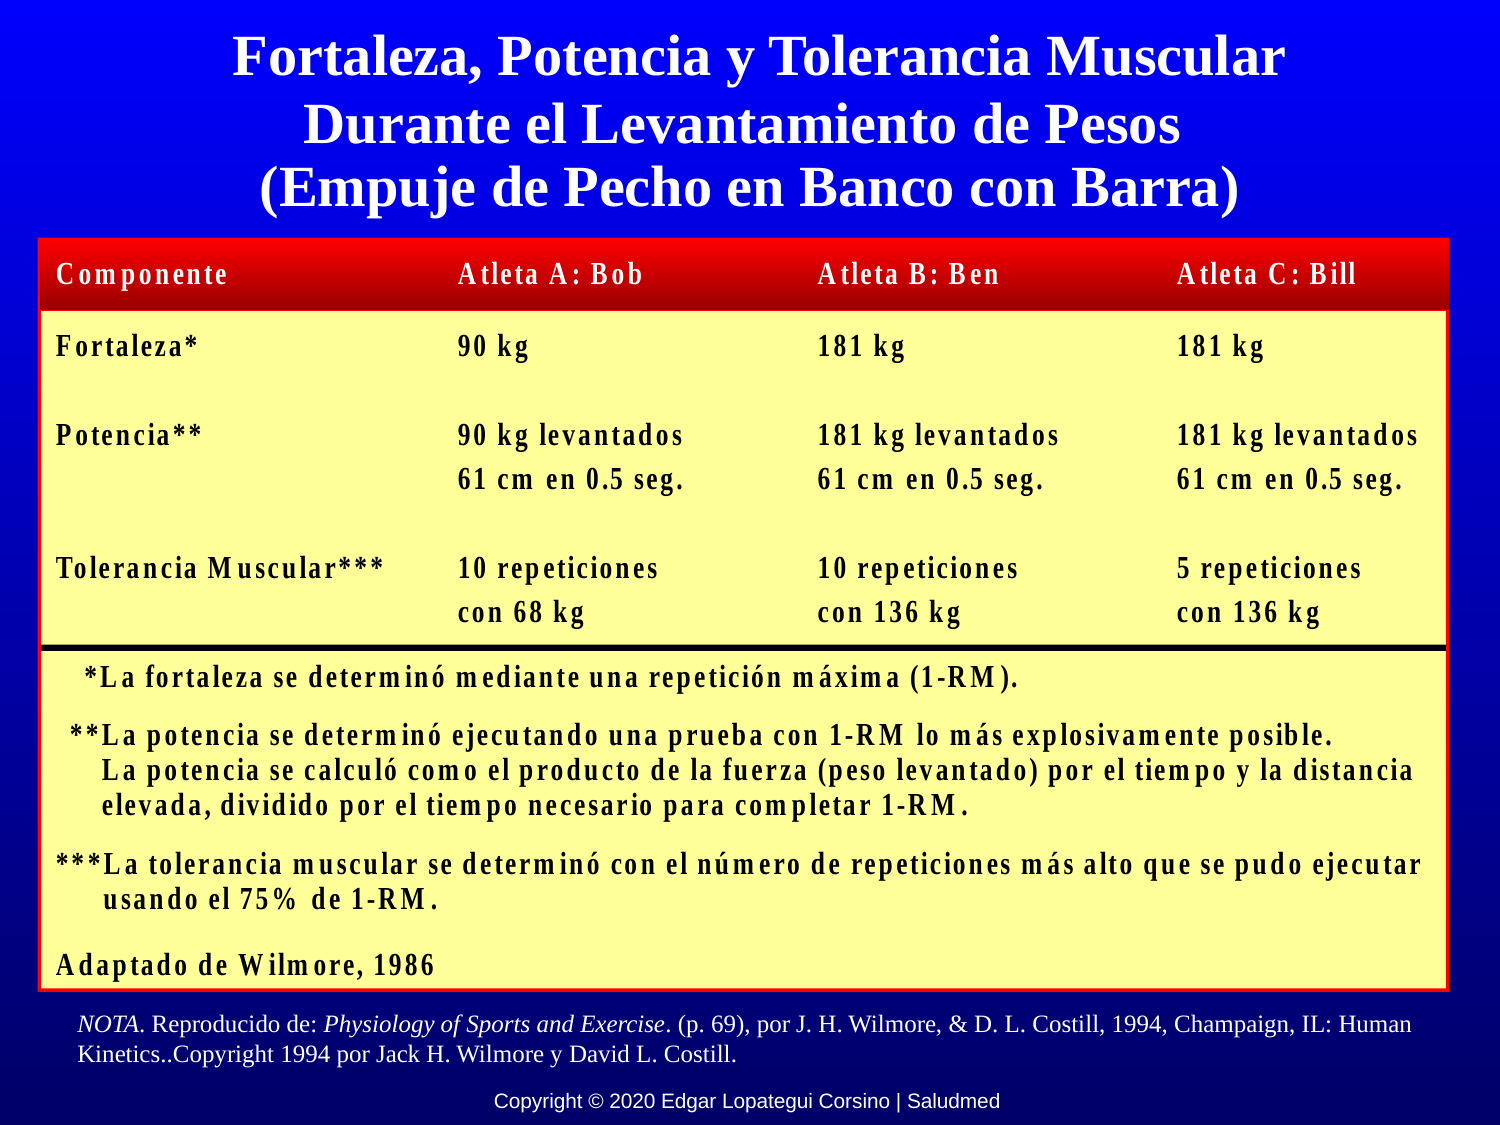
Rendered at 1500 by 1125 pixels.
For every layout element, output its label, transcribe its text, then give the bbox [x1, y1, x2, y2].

text_box NOTA. Reproducido de: Physiology of Sports and Exercise. (p. 69), por J. H. Wilmore, & D. L. Costill, 1994, Champaign, IL: Human Kinetics..Copyright 1994 por Jack H. Wilmore y David L. Costill. [62, 999, 1447, 1071]
text_box Fortaleza, Potencia y Tolerancia Muscular Durante el Levantamiento de Pesos (Empuje de Pecho en Banco con Barra) [0, 0, 1500, 227]
picture [37, 237, 1450, 992]
